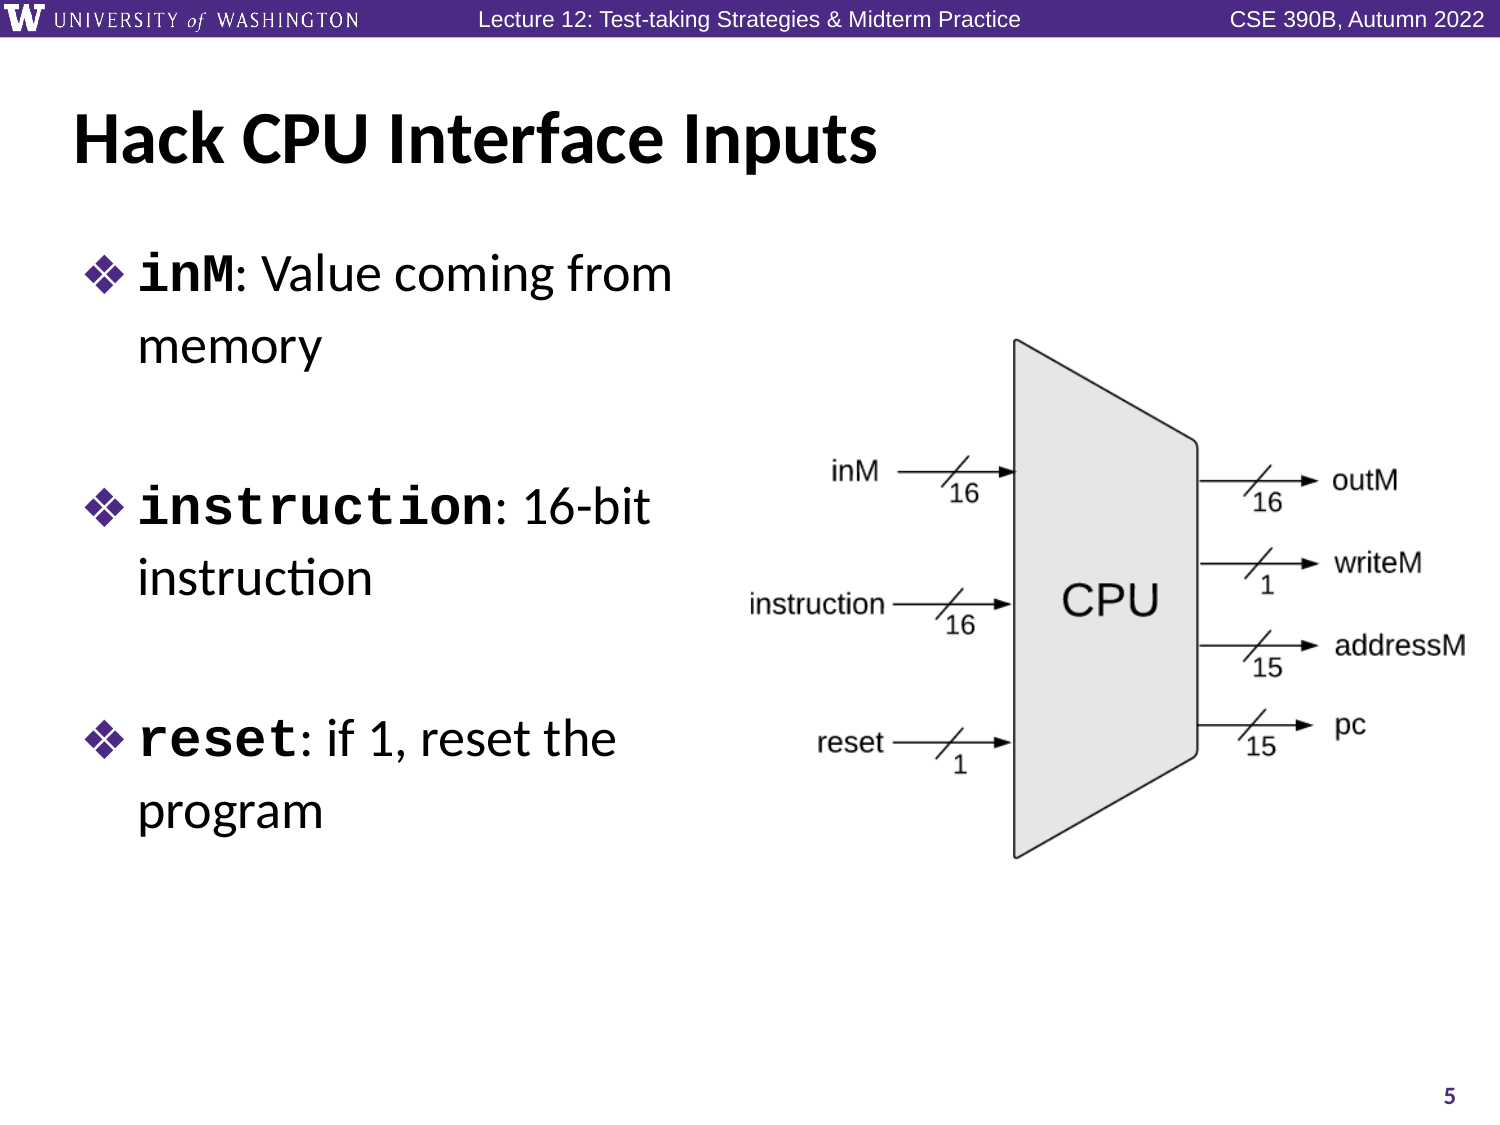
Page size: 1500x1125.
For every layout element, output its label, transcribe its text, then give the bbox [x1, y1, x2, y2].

slide_number 5 [1400, 1065, 1500, 1125]
list inM: Value coming from memory instruction: 16-bit instruction reset: if 1, reset the program [65, 223, 720, 1040]
title Hack CPU Interface Inputs [58, 71, 1438, 197]
picture [4, 4, 358, 32]
text_box [750, 338, 1465, 860]
